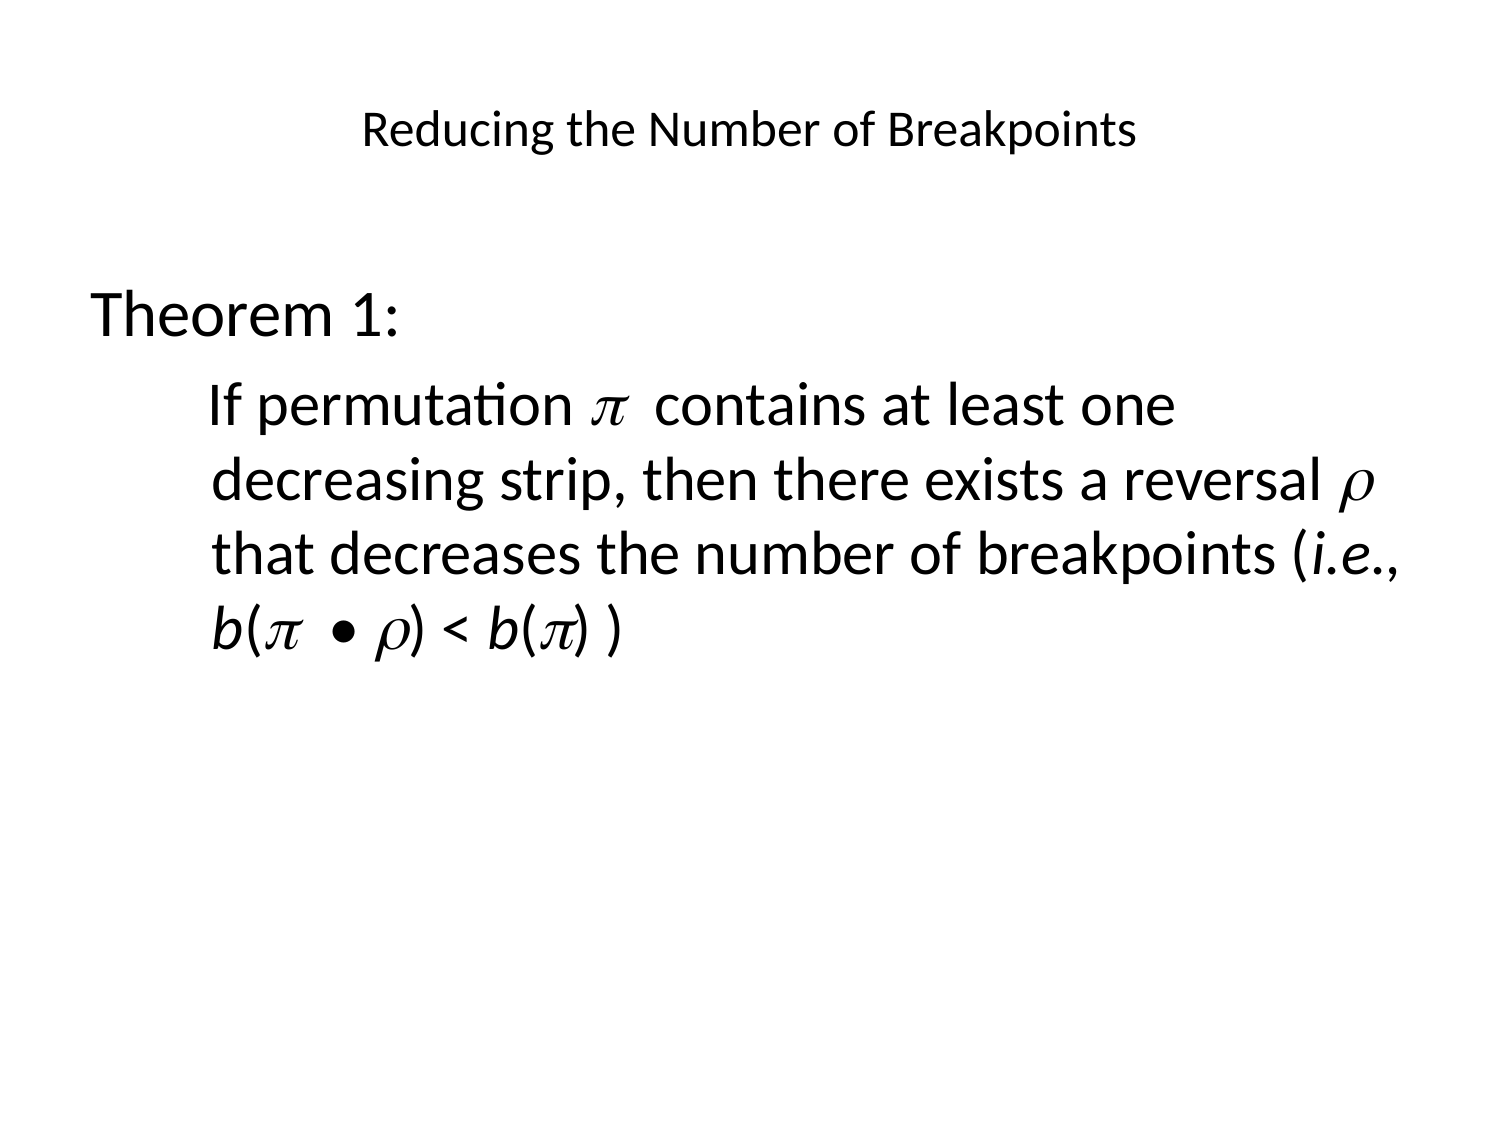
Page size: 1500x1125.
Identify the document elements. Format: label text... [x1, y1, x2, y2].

list Theorem 1: If permutation p contains at least one decreasing strip, then there exists a reversal r that decreases the number of breakpoints (i.e., b(p • r) < b(p) ) [75, 262, 1425, 1005]
title Reducing the Number of Breakpoints [75, 87, 1425, 165]
